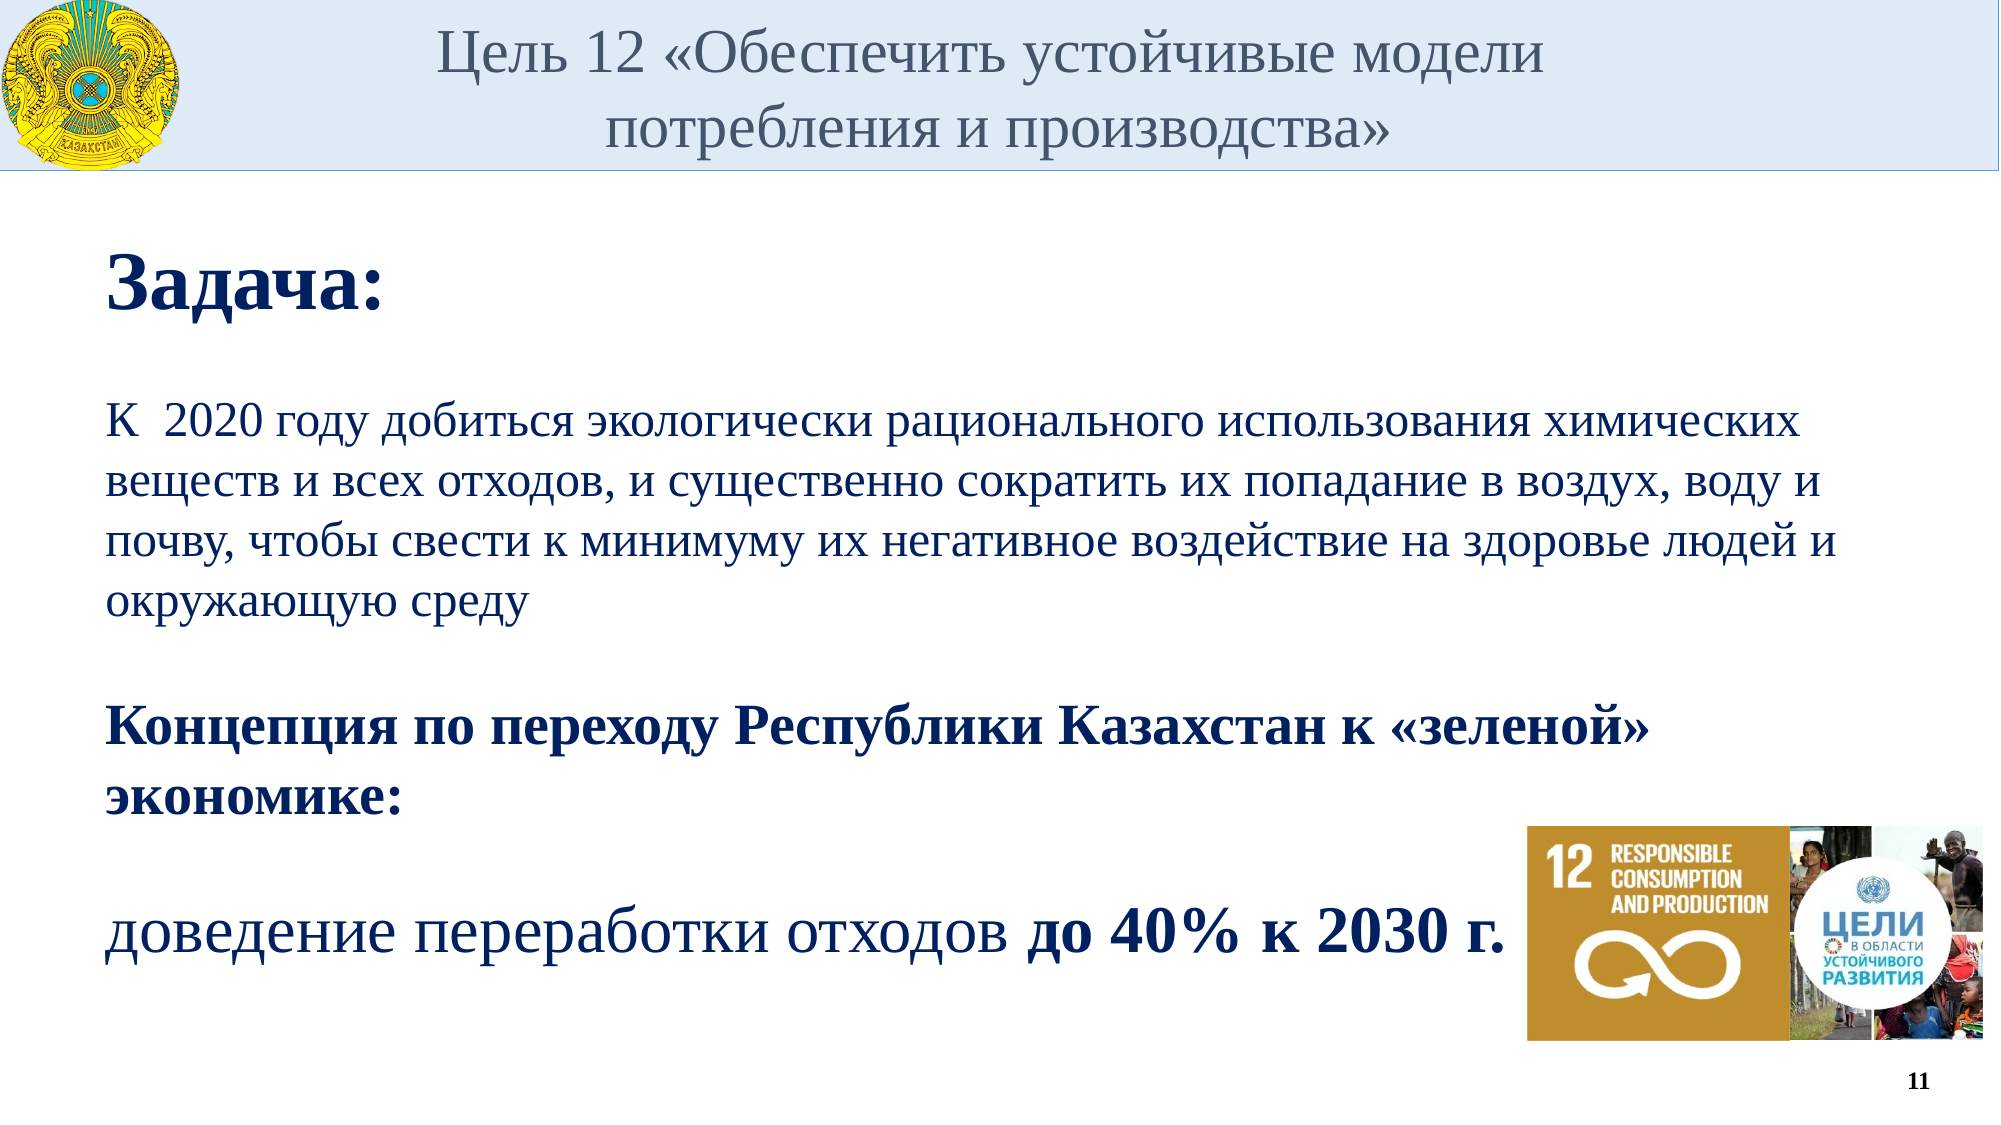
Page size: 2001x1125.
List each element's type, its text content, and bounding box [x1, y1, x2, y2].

text_box Задача: К 2020 году добиться экологически рационального использования химических веществ и всех отходов, и существенно сократить их попадание в воздух, воду и почву, чтобы свести к минимуму их негативное воздействие на здоровье людей и окружающую среду Концепция по переходу Республики Казахстан к «зеленой» экономике: доведение переработки отходов до 40% к 2030 г. [90, 193, 1918, 1060]
text_box Цель 12 «Обеспечить устойчивые модели потребления и производства» [180, 0, 1999, 171]
picture [0, 0, 180, 171]
text_box 11 [1495, 1049, 1946, 1110]
picture [1527, 825, 1983, 1041]
